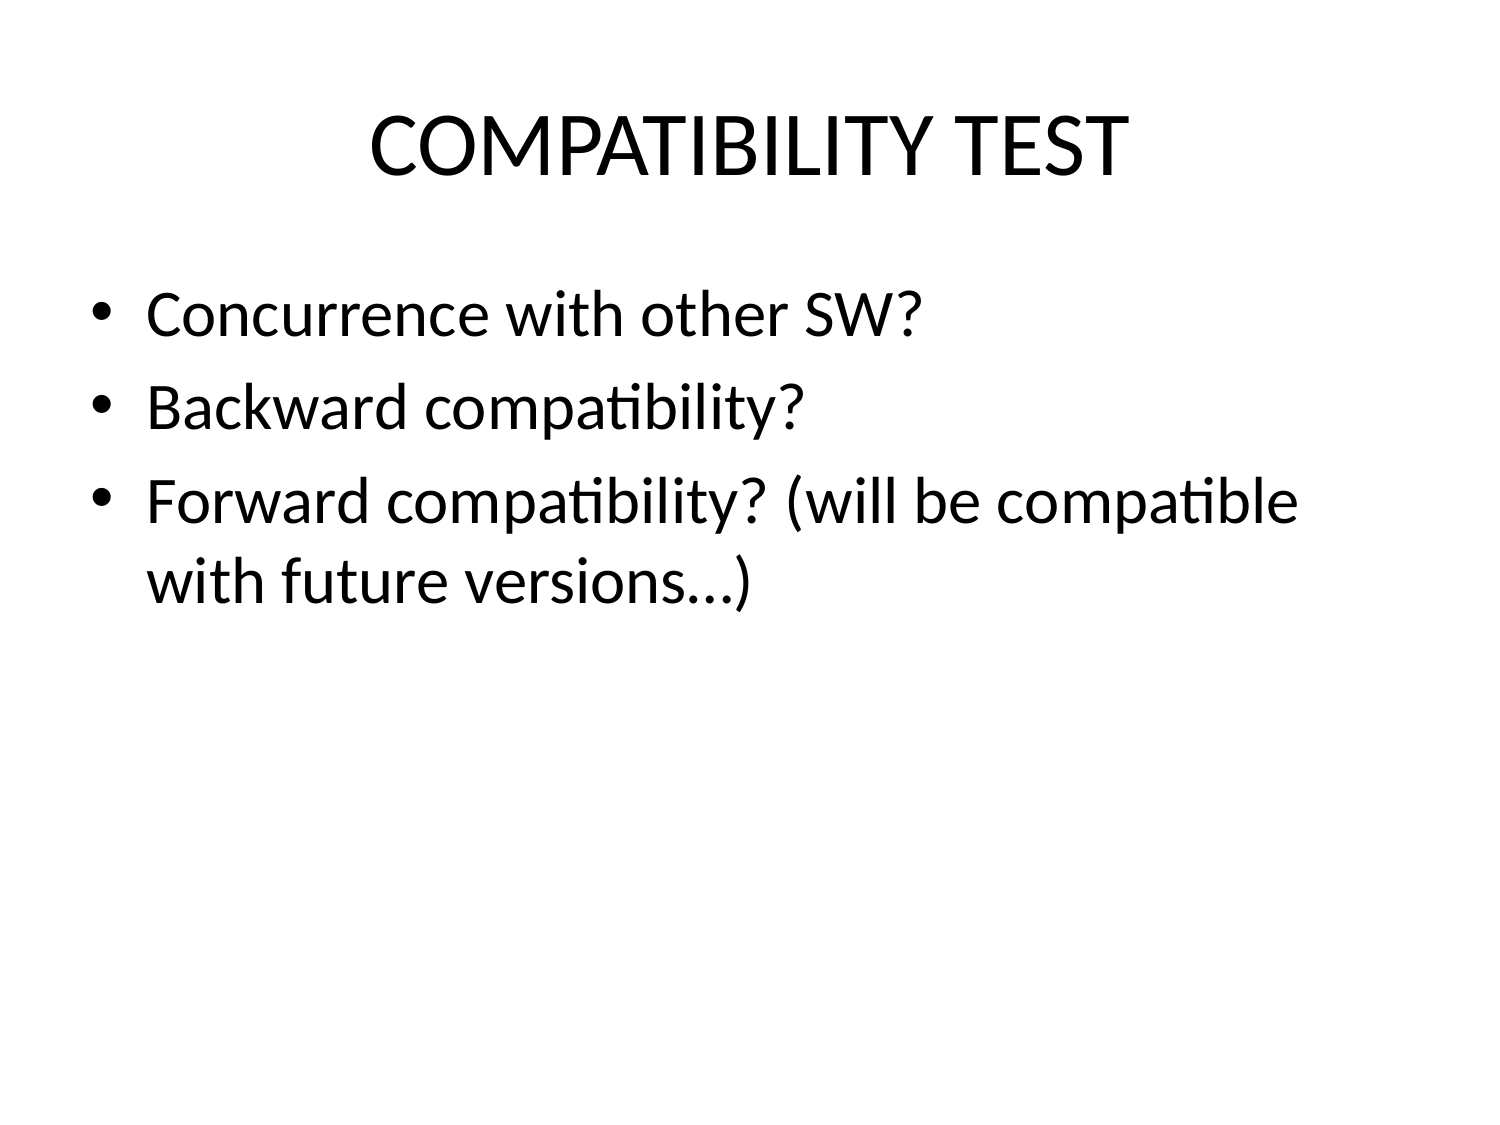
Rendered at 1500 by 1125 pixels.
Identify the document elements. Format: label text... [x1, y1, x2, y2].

title COMPATIBILITY TEST [75, 45, 1425, 233]
list Concurrence with other SW? Backward compatibility? Forward compatibility? (will be compatible with future versions…) [75, 262, 1425, 1005]
